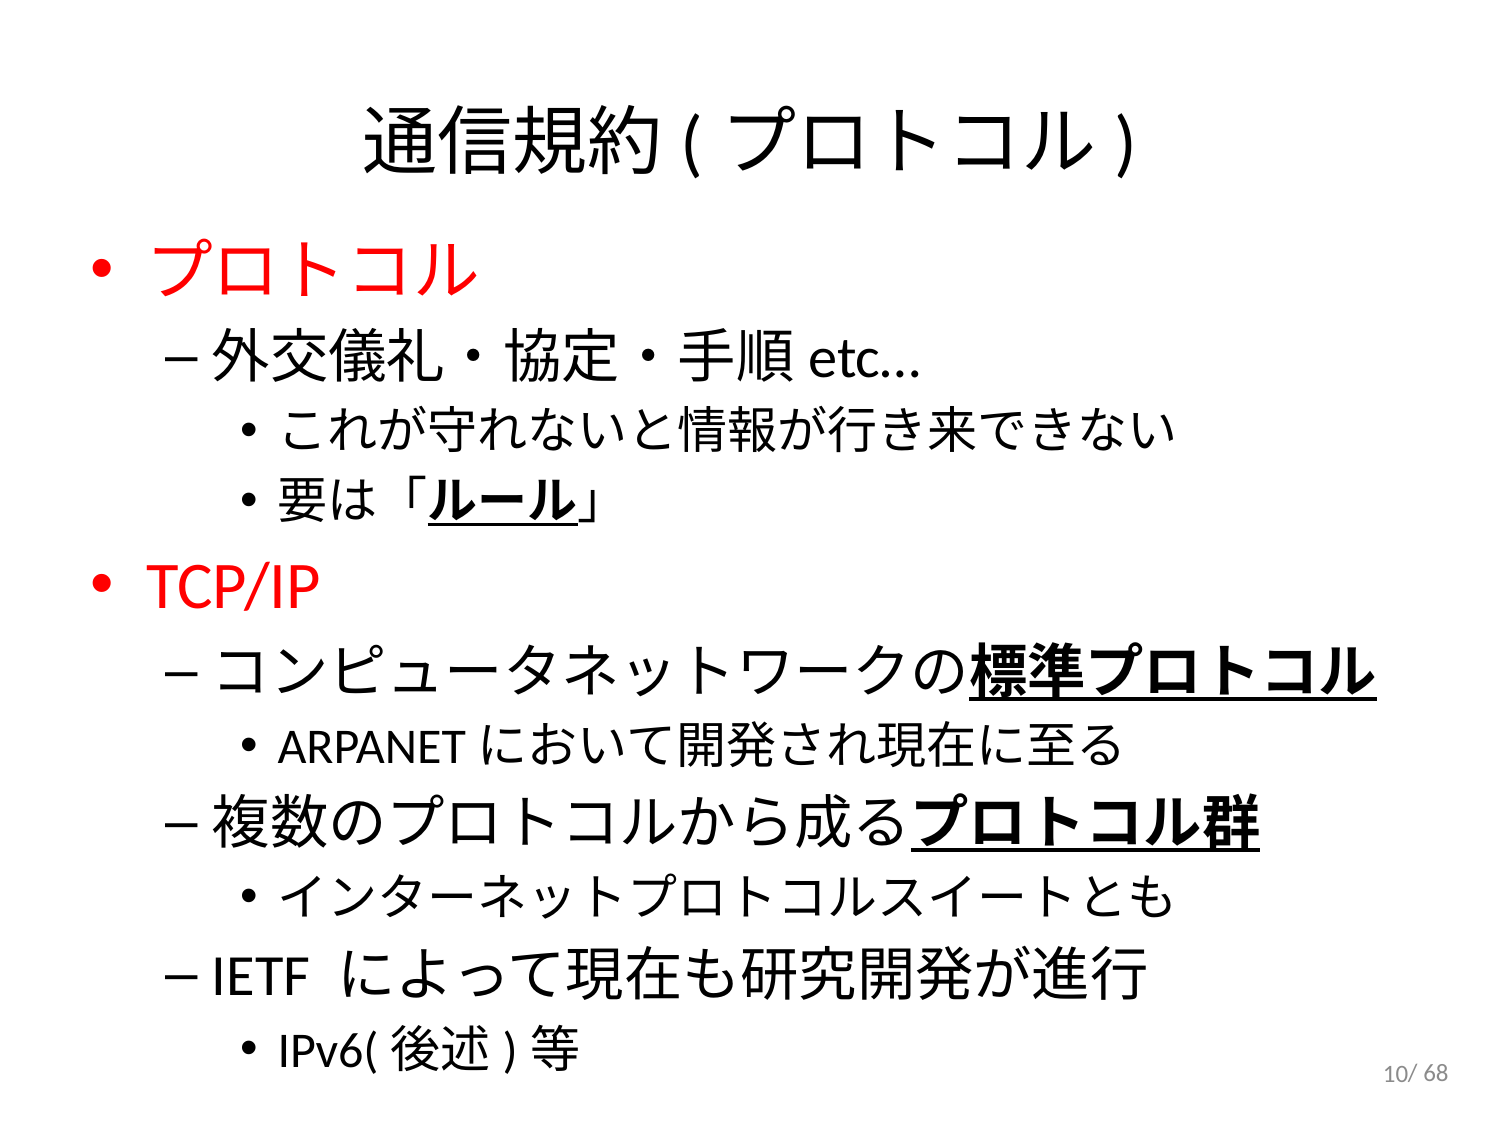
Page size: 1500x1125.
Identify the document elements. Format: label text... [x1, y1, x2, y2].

slide_number 10 [1073, 1042, 1424, 1103]
list プロトコル 外交儀礼・協定・手順etc… これが守れないと情報が行き来できない 要は「ルール」 TCP/IP コンピュータネットワークの標準プロトコル ARPANETにおいて開発され現在に至る 複数のプロトコルから成るプロトコル群 インターネットプロトコルスイートとも IETF によって現在も研究開発が進行 IPv6(後述)等 [74, 219, 1426, 1125]
title 通信規約(プロトコル) [74, 44, 1426, 219]
